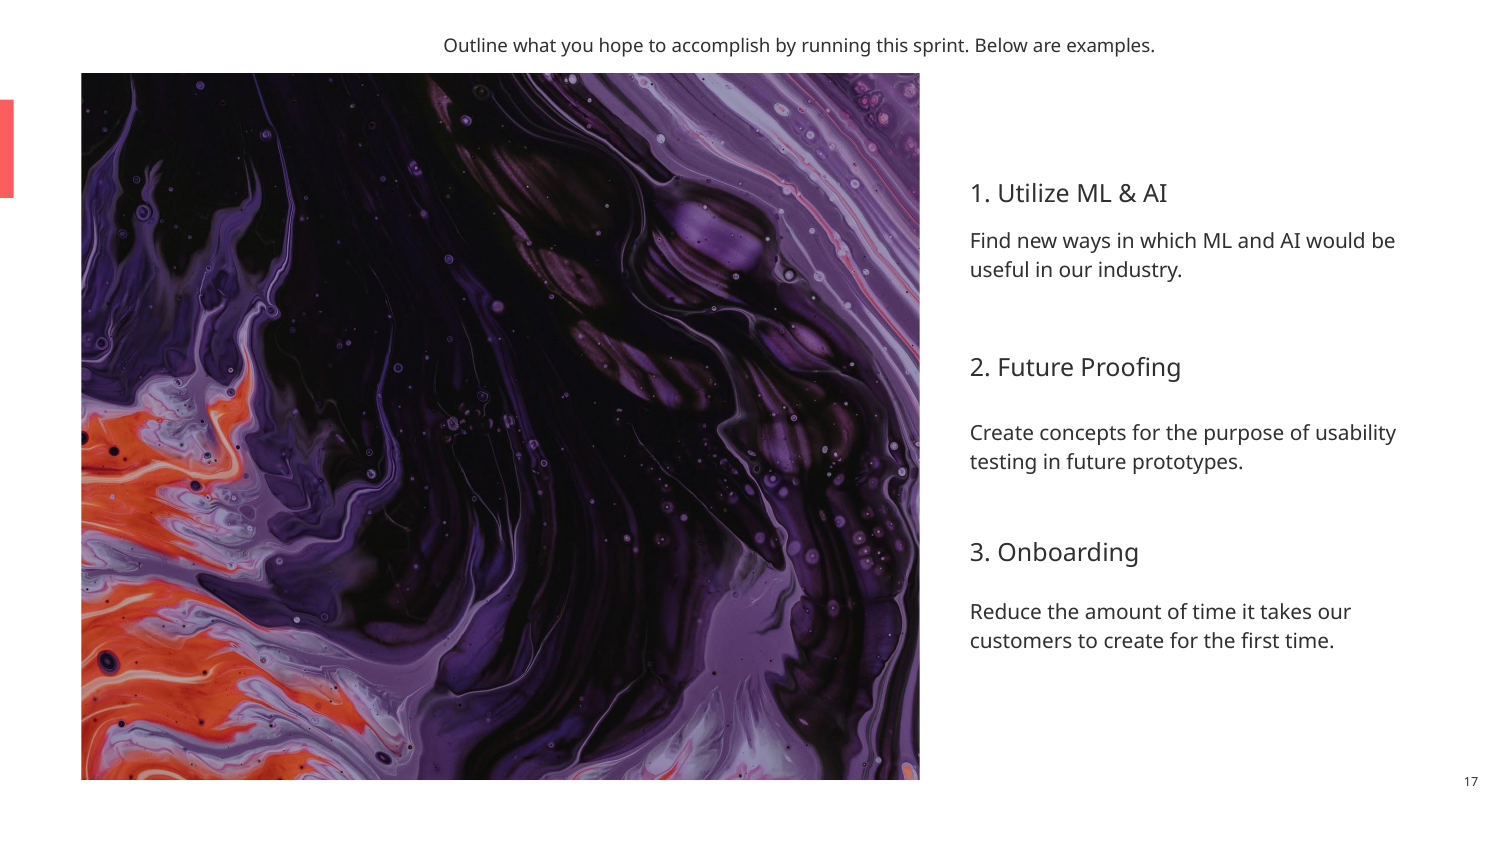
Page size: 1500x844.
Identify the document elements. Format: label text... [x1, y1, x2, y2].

title 1. Utilize ML & AI [954, 159, 1422, 209]
list Create concepts for the purpose of usability testing in future prototypes. [954, 401, 1422, 500]
list Find new ways in which ML and AI would be useful in our industry. [954, 209, 1422, 308]
list Outline what you hope to accomplish by running this sprint. Below are examples. [428, 15, 1422, 64]
title 3. Onboarding [954, 518, 1422, 579]
picture [80, 72, 920, 780]
slide_number ‹#› [1426, 768, 1500, 798]
title 2. Future Proofing [954, 333, 1422, 400]
list Reduce the amount of time it takes our customers to create for the first time. [954, 579, 1422, 715]
